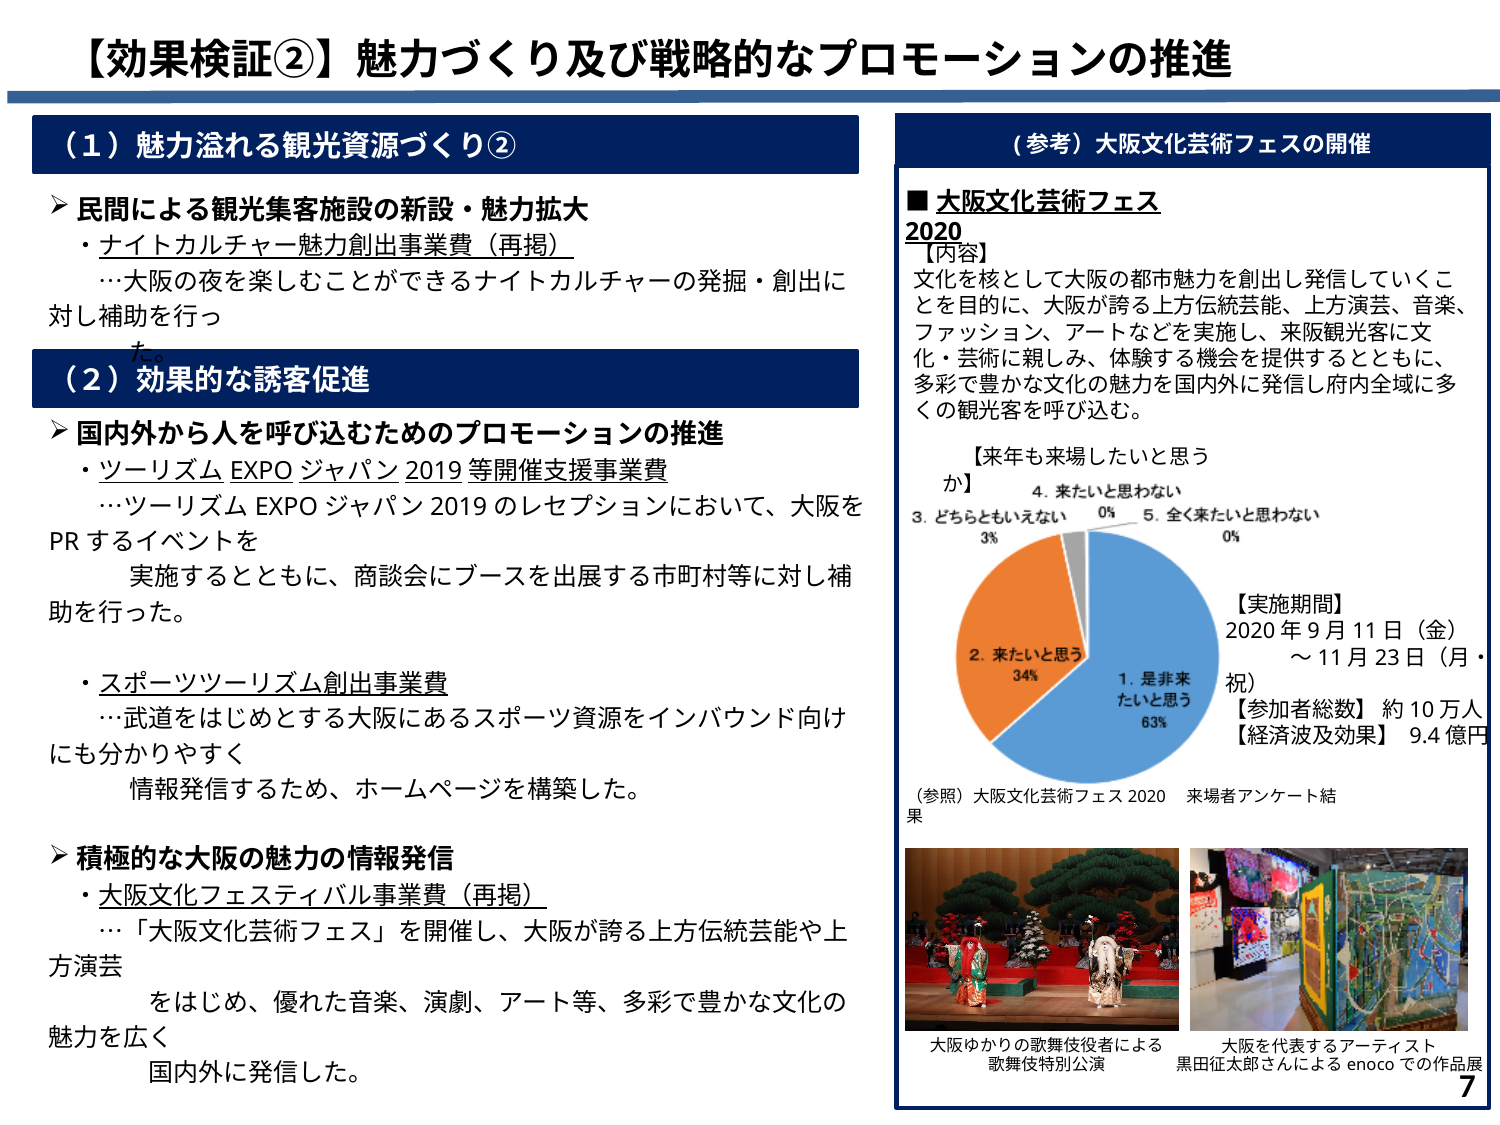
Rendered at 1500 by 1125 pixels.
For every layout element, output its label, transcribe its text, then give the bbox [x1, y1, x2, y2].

text_box （１）魅力溢れる観光資源づくり② [32, 115, 859, 174]
picture [905, 848, 1179, 1031]
slide_number 6 [1140, 1053, 1491, 1114]
text_box (参考）大阪文化芸術フェスの開催 [895, 113, 1491, 164]
text_box （参照）大阪文化芸術フェス2020 来場者アンケート結果 [889, 767, 1358, 844]
text_box 【実施期間】 2020年9月11日（金） ～11月23日（月・祝） 【参加者総数】 約10万人 【経済波及効果】 9.4億円 [1333, 583, 1500, 756]
text_box 民間による観光集客施設の新設・魅力拡大 ・ナイトカルチャー魅力創出事業費（再掲） …大阪の夜を楽しむことができるナイトカルチャーの発掘・創出に対し補助を行っ た。 [34, 181, 885, 374]
picture [905, 472, 1329, 786]
text_box [894, 756, 1491, 1110]
text_box ■大阪文化芸術フェス2020 [890, 178, 1225, 253]
text_box [894, 253, 928, 769]
text_box 大阪を代表するアーティスト 黒田征太郎さんによるenocoでの作品展 [1193, 1029, 1500, 1082]
text_box 国内外から人を呼び込むためのプロモーションの推進 ・ツーリズムEXPOジャパン2019等開催支援事業費 …ツーリズムEXPOジャパン2019のレセプションにおいて、大阪をPRするイベントを 実施するとともに、商談会にブースを出展する市町村等に対し補助を行った。 ・スポーツツーリズム創出事業費 …武道をはじめとする大阪にあるスポーツ資源をインバウンド向けにも分かりやすく 情報発信するため、ホームページを構築した。 積極的な大阪の魅力の情報発信 ・大阪文化フェスティバル事業費（再掲） …「大阪文化芸術フェス」を開催し、大阪が誇る上方伝統芸能や上方演芸 をはじめ、優れた音楽、演劇、アート等、多彩で豊かな文化の魅力を広く 国内外に発信した。 観光マーケティング・リサーチの強化 ・持続可能な観光政策調査研究事業費 …大阪の観光動向の分析、来阪旅行者等のニーズ把握のための調査研究 を実施した。 [34, 406, 885, 1125]
text_box （２）効果的な誘客促進 [32, 349, 859, 408]
picture [1190, 848, 1469, 1031]
text_box [1239, 457, 1491, 583]
text_box 【内容】 文化を核として大阪の都市魅力を創出し発信していくことを目的に、大阪が誇る上方伝統芸能、上方演芸、音楽、ファッション、アートなどを実施し、来阪観光客に文化・芸術に親しみ、体験する機会を提供するとともに、多彩で豊かな文化の魅力を国内外に発信し府内全域に多くの観光客を呼び込む。 [898, 232, 1491, 457]
text_box 【効果検証②】魅力づくり及び戦略的なプロモーションの推進 [5, 5, 1391, 97]
text_box [894, 163, 1491, 232]
text_box 大阪ゆかりの歌舞伎役者による 歌舞伎特別公演 [901, 1030, 1193, 1082]
text_box 【効果検証②】魅力づくり及び戦略的なプロモーションの推進 [5, 104, 1391, 111]
text_box 【来年も来場したいと思うか】 [928, 436, 1239, 471]
